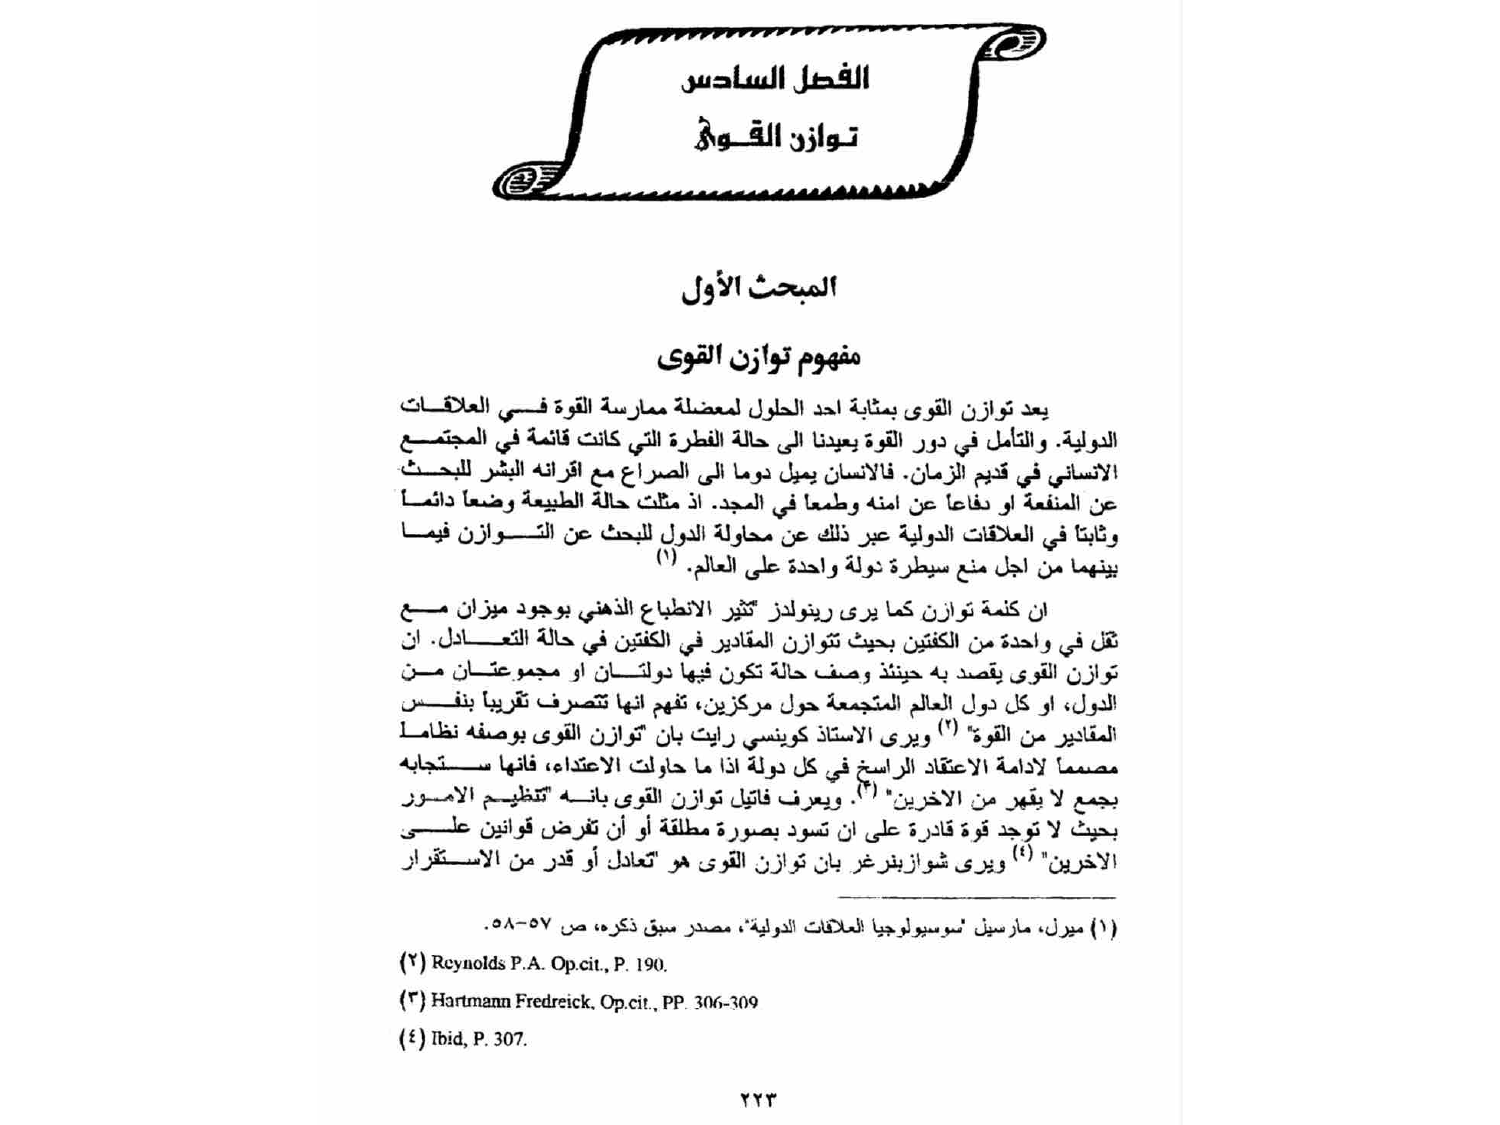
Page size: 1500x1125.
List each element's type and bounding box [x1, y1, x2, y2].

picture [317, 0, 1183, 1125]
